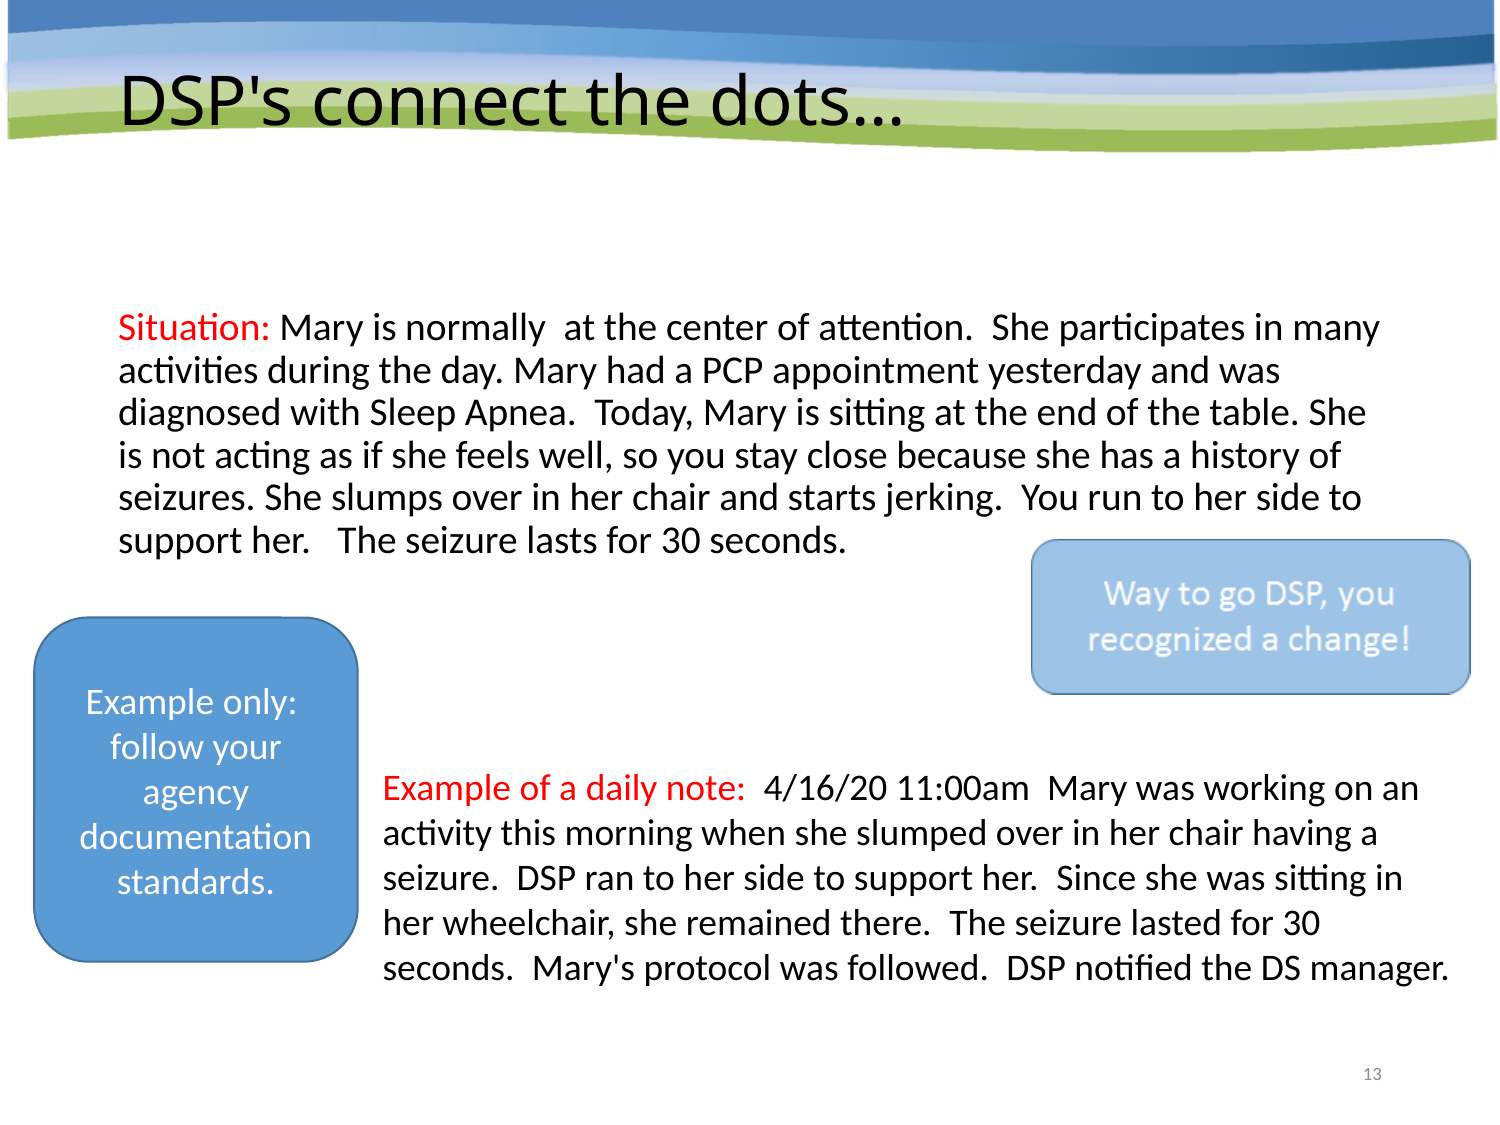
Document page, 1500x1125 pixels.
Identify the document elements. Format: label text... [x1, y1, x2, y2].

slide_number 13 [1059, 1042, 1397, 1103]
list Situation: Mary is normally at the center of attention. She participates in many activities during the day. Mary had a PCP appointment yesterday and was diagnosed with Sleep Apnea. Today, Mary is sitting at the end of the table. She is not acting as if she feels well, so you stay close because she has a history of seizures. She slumps over in her chair and starts jerking. You run to her side to support her. The seizure lasts for 30 seconds. [103, 299, 1397, 573]
text_box Example only: follow your agency documentation standards. [33, 616, 359, 963]
picture [0, 0, 1500, 1125]
title DSP's connect the dots… [103, 27, 1397, 180]
text_box Example of a daily note: 4/16/20 11:00am Mary was working on an activity this morning when she slumped over in her chair having a seizure. DSP ran to her side to support her. Since she was sitting in her wheelchair, she remained there. The seizure lasted for 30 seconds. Mary's protocol was followed. DSP notified the DS manager. [367, 755, 1479, 996]
